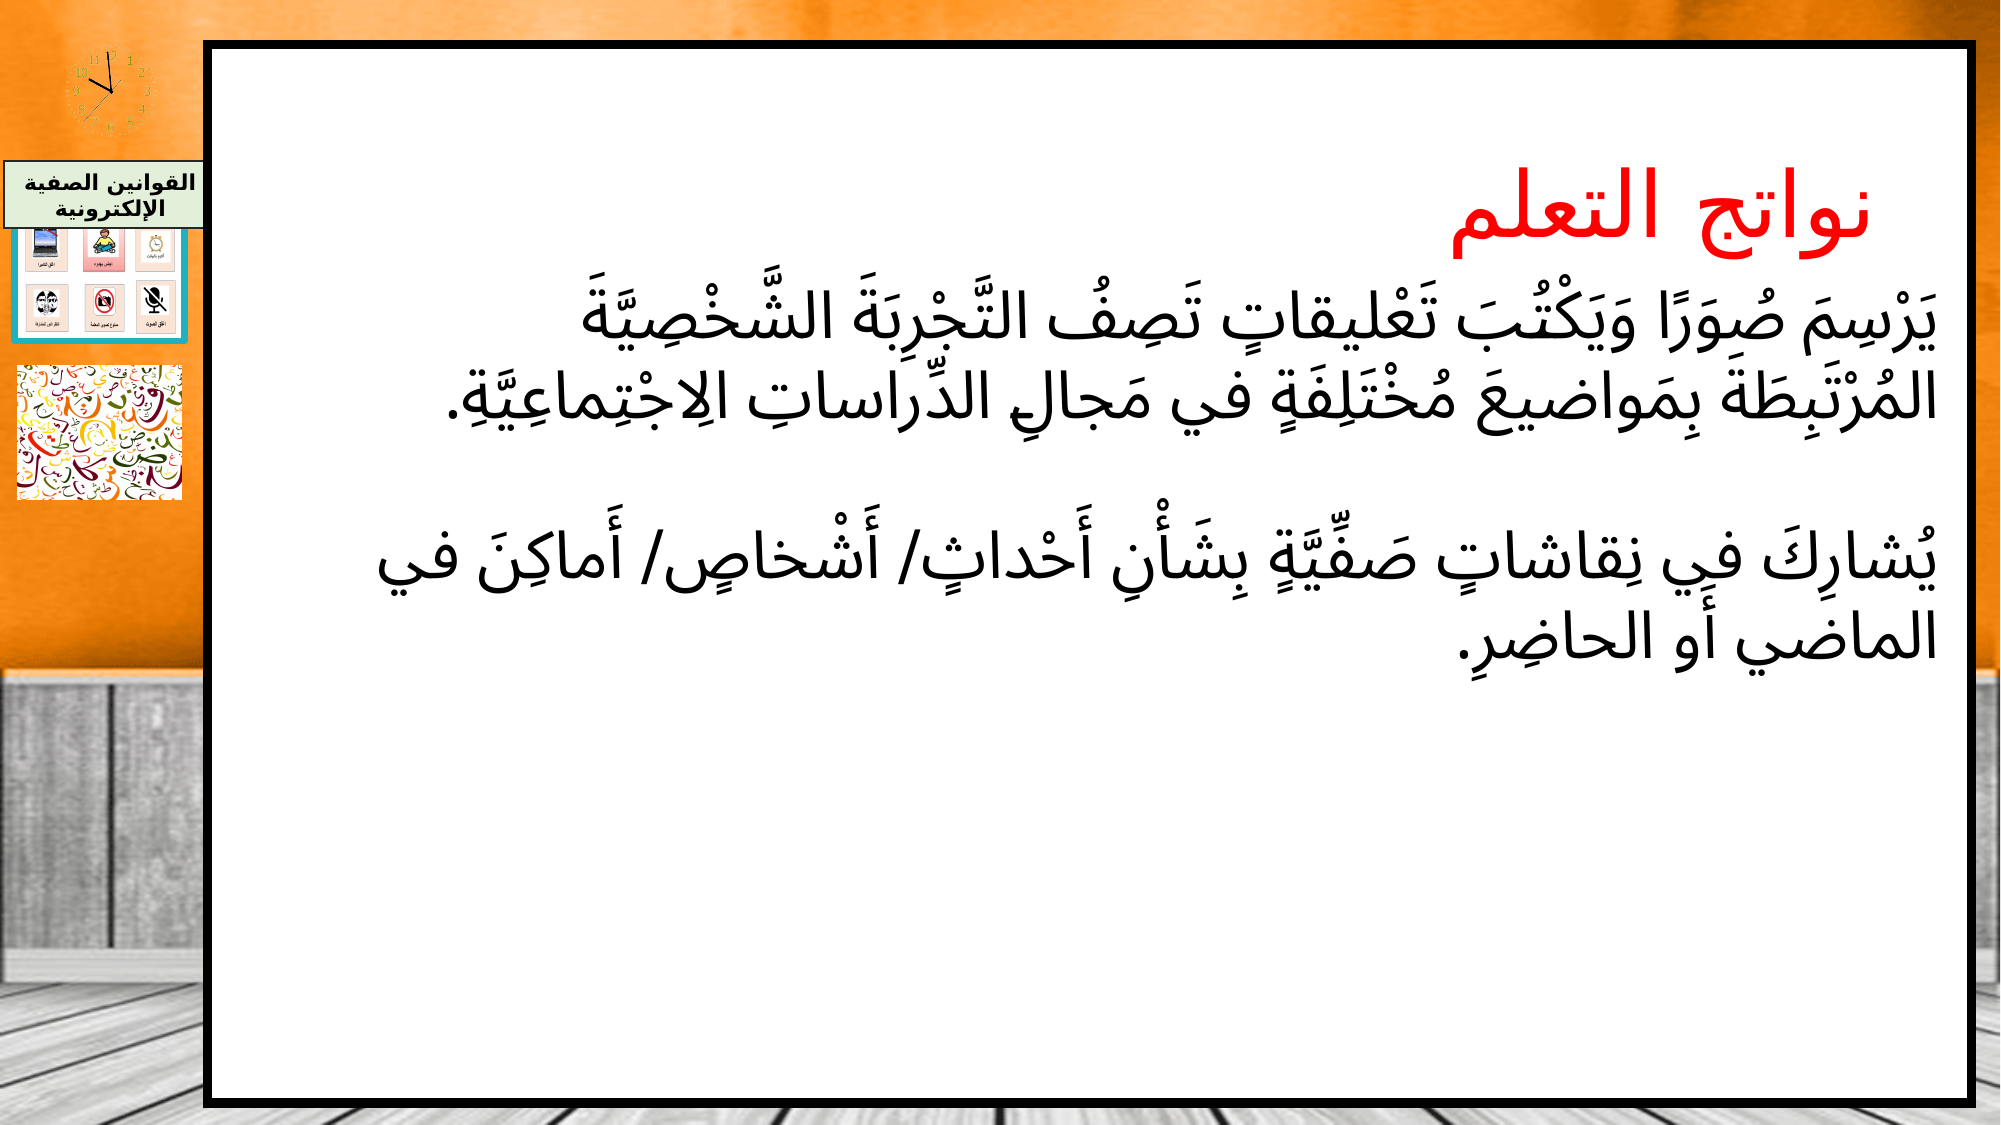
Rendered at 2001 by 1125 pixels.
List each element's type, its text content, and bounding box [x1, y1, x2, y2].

text_box يَرْسِمَ صُوَرًا وَيَكْتُبَ تَعْليقاتٍ تَصِفُ التَّجْرِبَةَ الشَّخْصِيَّةَ المُرْتَبِطَةَ بِمَواضيعَ مُخْتَلِفَةٍ في مَجالِ الدِّراساتِ الِاجْتِماعِيَّةِ. يُشارِكَ في نِقاشاتٍ صَفِّيَّةٍ بِشَأْنِ أَحْداثٍ/ أَشْخاصٍ/ أَماكِنَ في الماضي أَو الحاضِرِ. [334, 264, 1955, 680]
text_box القوانين الصفية الإلكترونية [3, 160, 207, 229]
picture [0, 0, 2001, 1125]
text_box نواتج التعلم [1403, 138, 1892, 264]
text_box [207, 44, 1972, 1104]
